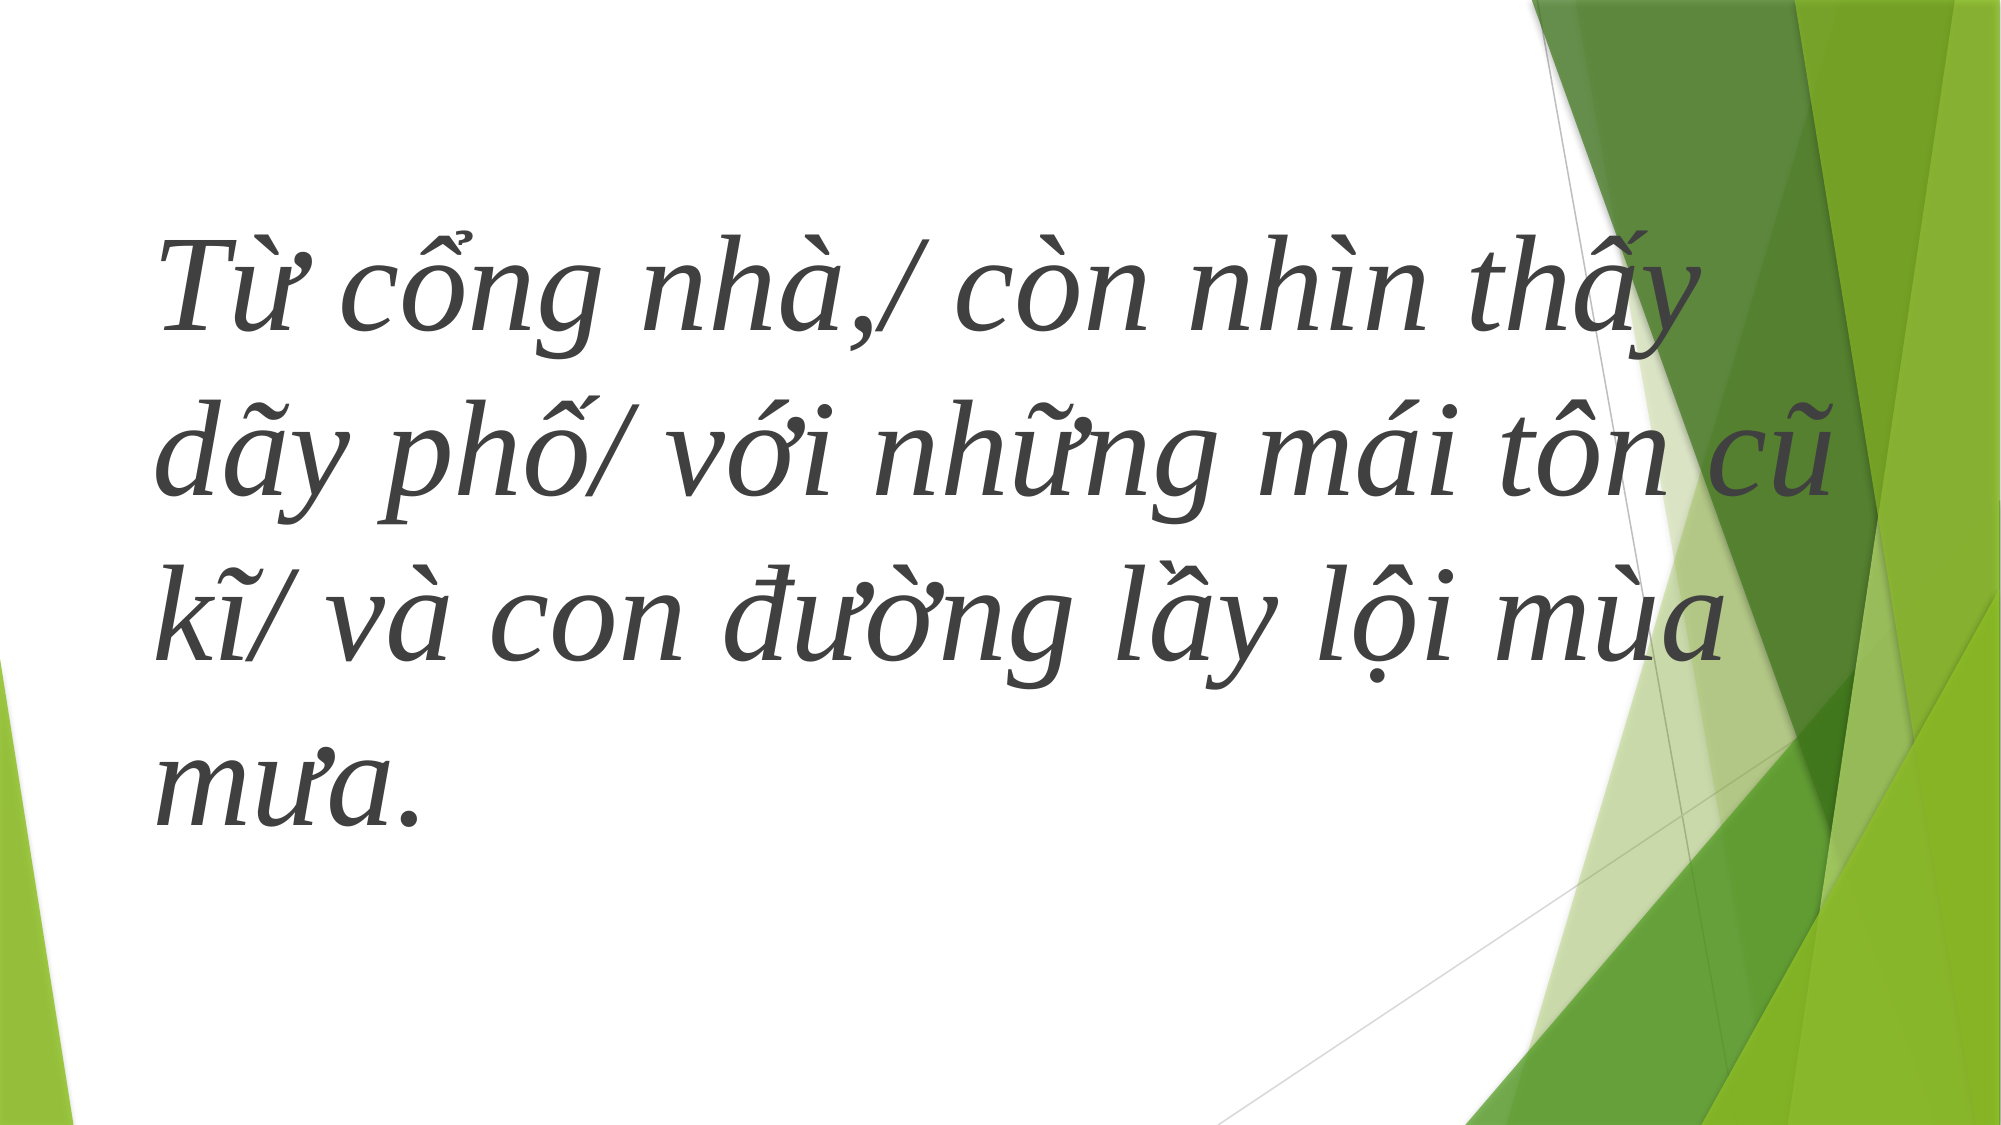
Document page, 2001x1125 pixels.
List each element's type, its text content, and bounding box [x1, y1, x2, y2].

list Từ cổng nhà,/ còn nhìn thấy dãy phố/ với những mái tôn cũ kĩ/ và con đường lầy lội mùa mưa. [137, 185, 1863, 1014]
